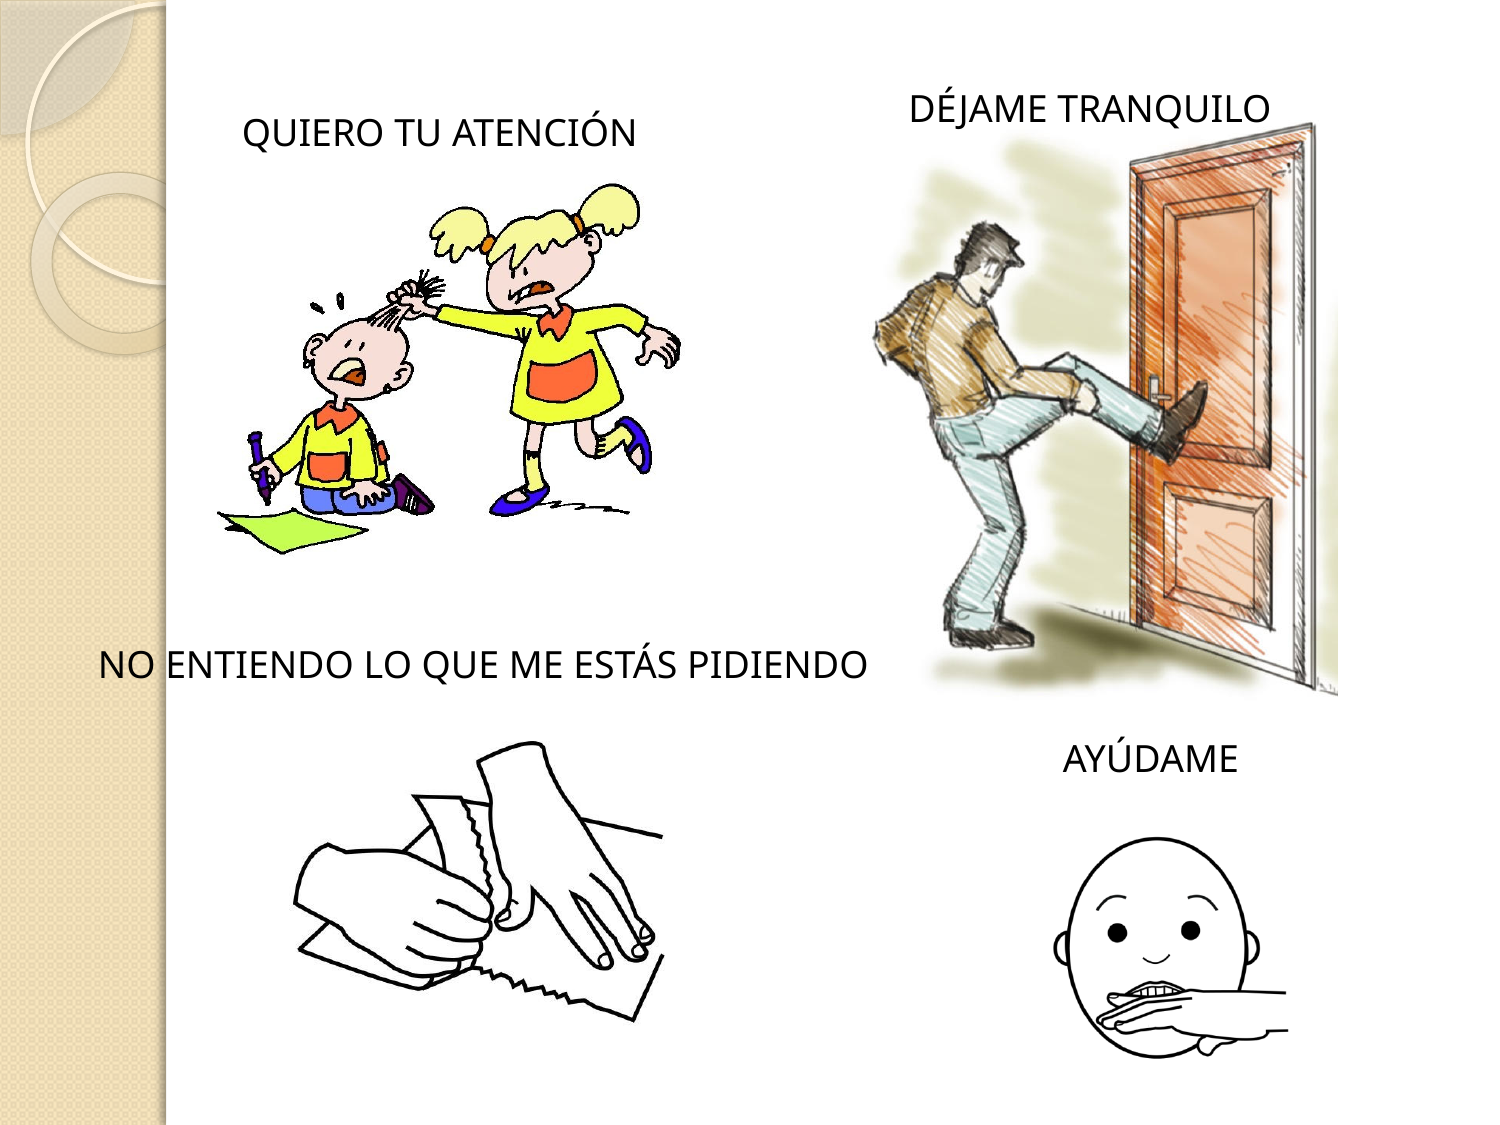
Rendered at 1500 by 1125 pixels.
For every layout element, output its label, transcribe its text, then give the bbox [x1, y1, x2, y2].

picture [289, 692, 668, 1071]
text_box AYÚDAME [1048, 739, 1254, 788]
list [206, 172, 686, 563]
picture [867, 101, 1338, 728]
text_box NO ENTIENDO LO QUE ME ESTÁS PIDIENDO [83, 633, 860, 694]
text_box QUIERO TU ATENCIÓN [227, 101, 653, 162]
text_box DÉJAME TRANQUILO [893, 78, 1287, 98]
picture [1045, 822, 1296, 1073]
